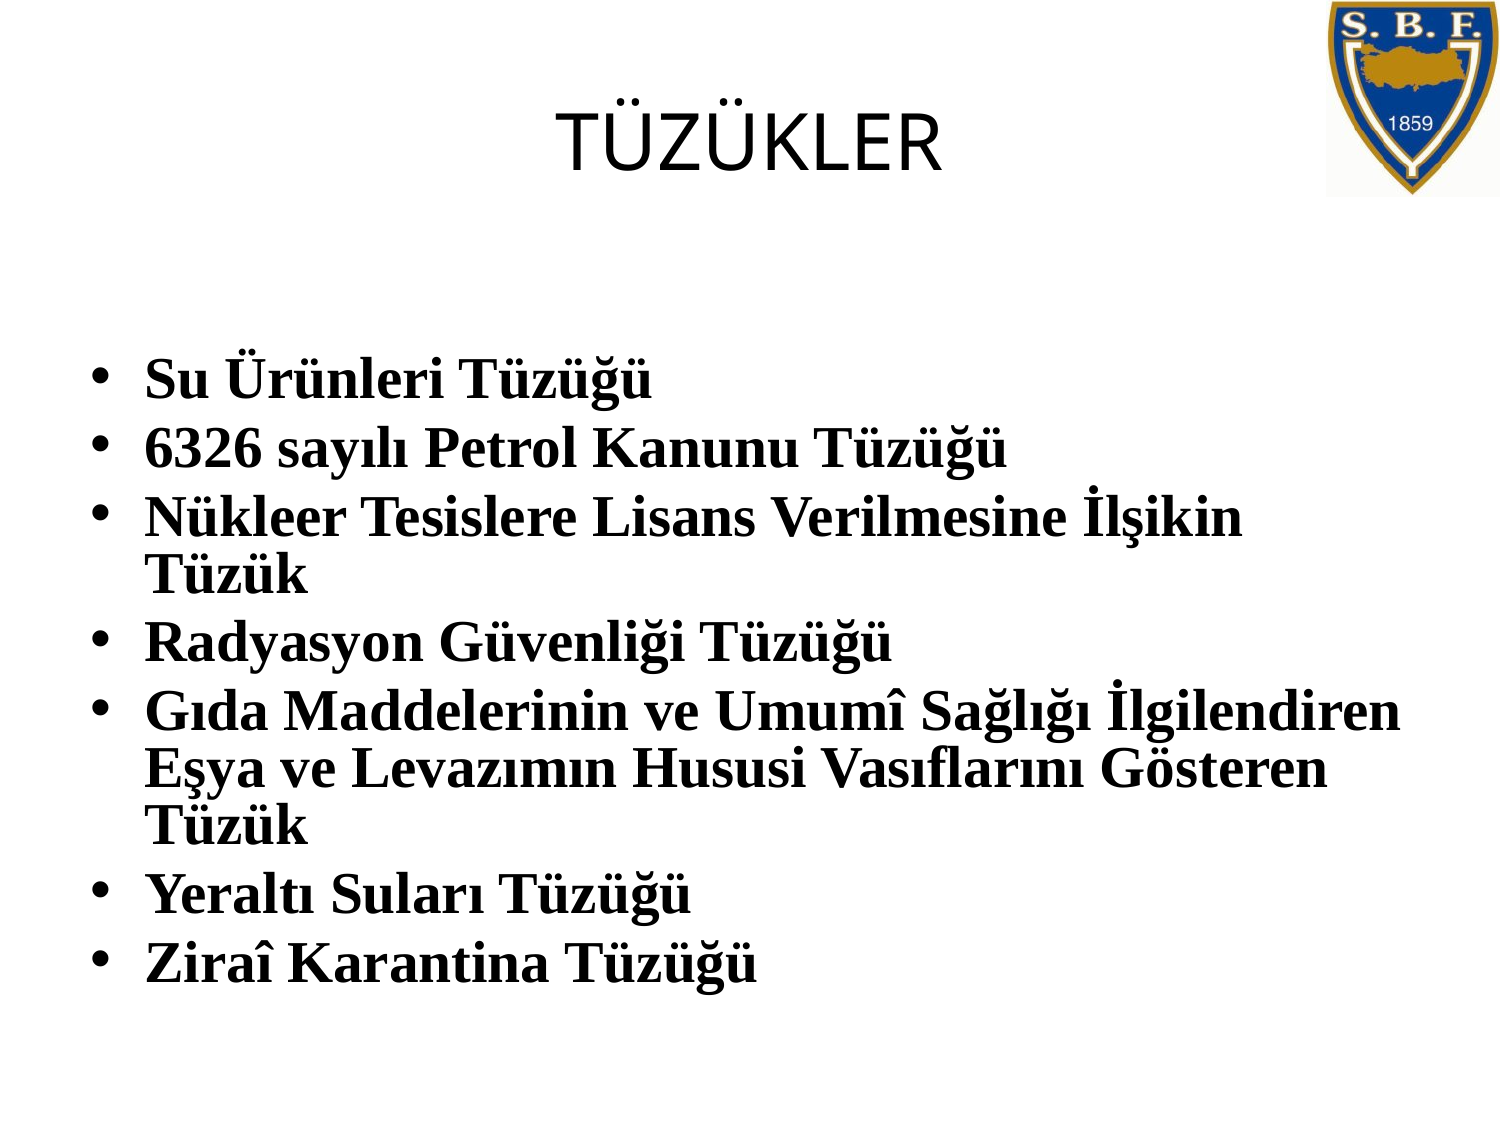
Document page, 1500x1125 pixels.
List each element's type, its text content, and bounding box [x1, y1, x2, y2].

title TÜZÜKLER [75, 45, 1425, 233]
picture [1326, 0, 1500, 197]
list Su Ürünleri Tüzüğü 6326 sayılı Petrol Kanunu Tüzüğü Nükleer Tesislere Lisans Verilmesine İlşikin Tüzük Radyasyon Güvenliği Tüzüğü Gıda Maddelerinin ve Umumî Sağlığı İlgilendiren Eşya ve Levazımın Hususi Vasıflarını Gösteren Tüzük Yeraltı Suları Tüzüğü Ziraî Karantina Tüzüğü [75, 262, 1425, 1005]
